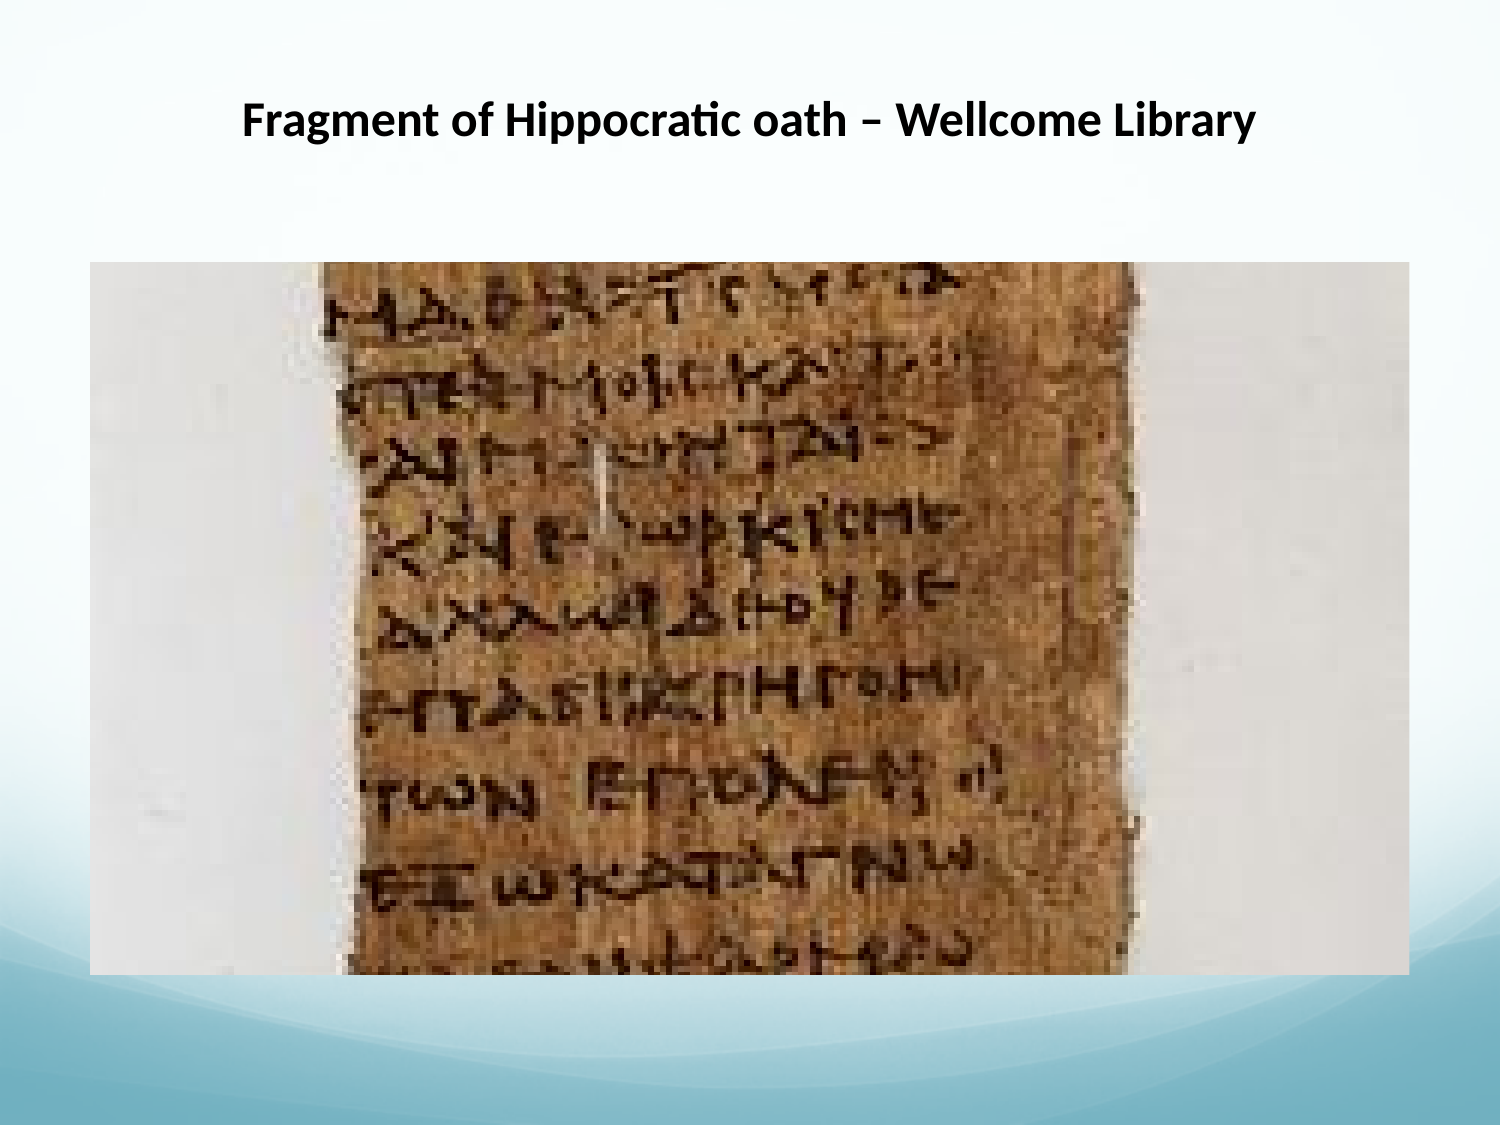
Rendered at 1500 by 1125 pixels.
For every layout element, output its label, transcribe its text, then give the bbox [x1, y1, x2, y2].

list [89, 261, 1410, 976]
title Fragment of Hippocratic oath – Wellcome Library [90, 0, 1410, 155]
